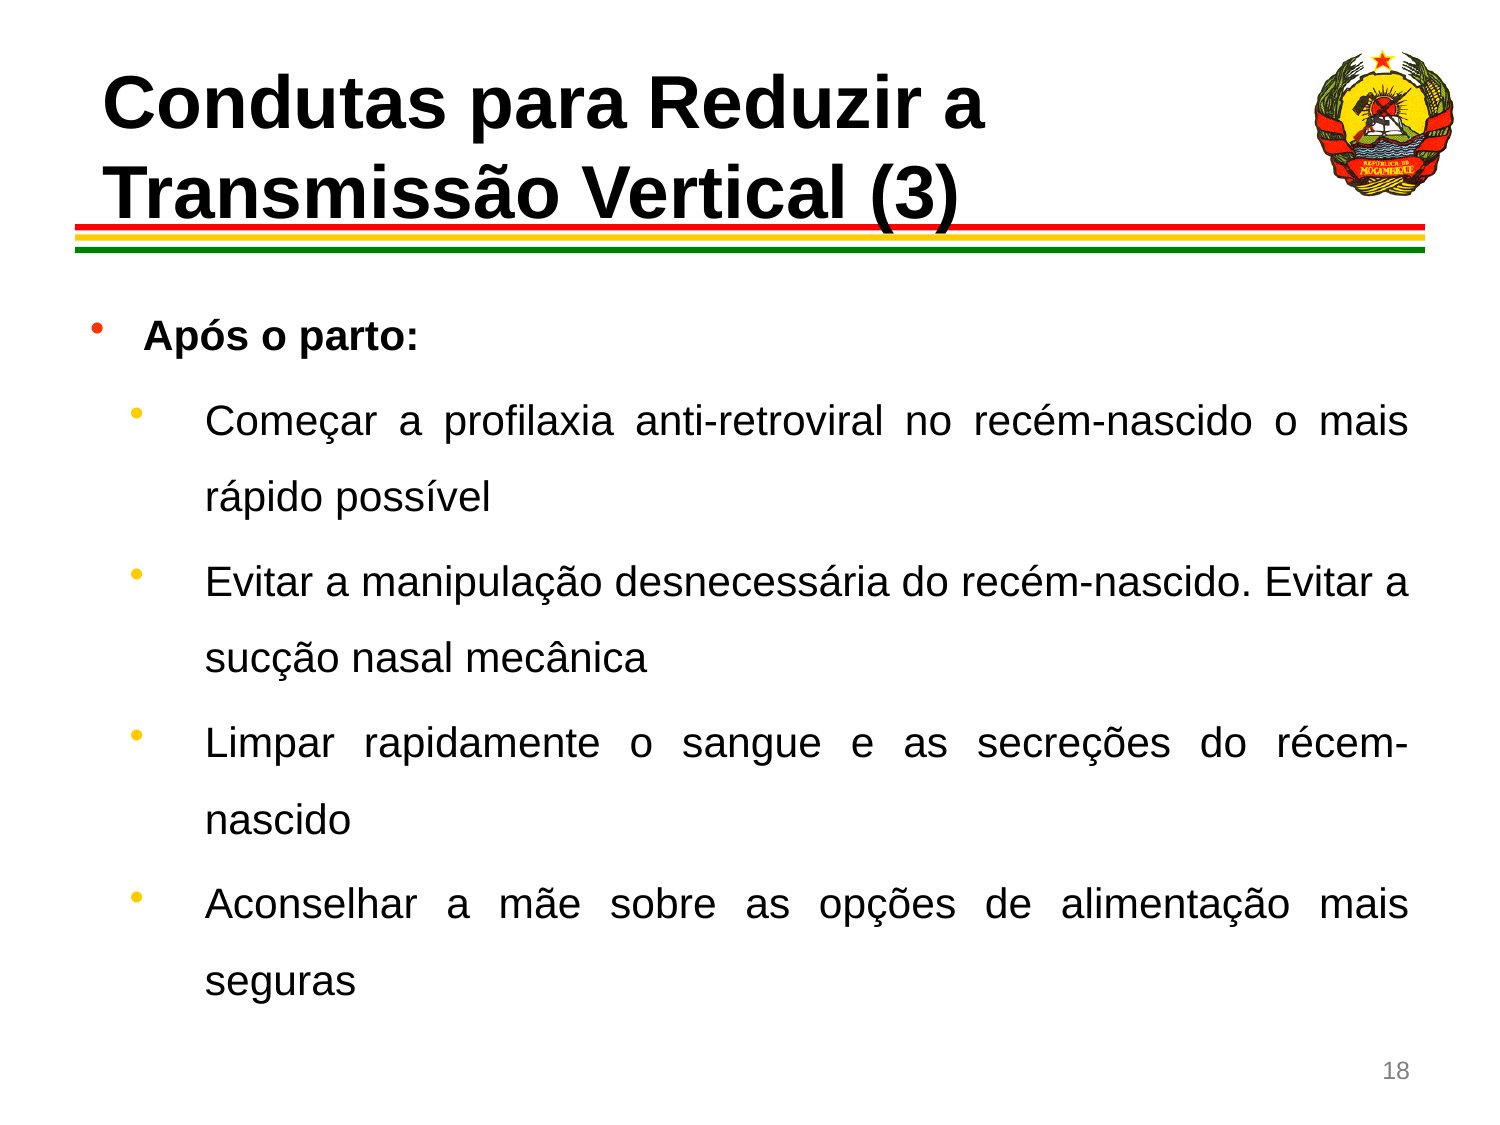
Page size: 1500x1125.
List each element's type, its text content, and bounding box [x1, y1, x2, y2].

picture [1376, 50, 1455, 200]
list Após o parto: Começar a profilaxia anti-retroviral no recém-nascido o mais rápido possível Evitar a manipulação desnecessária do recém-nascido. Evitar a sucção nasal mecânica Limpar rapidamente o sangue e as secreções do récem-nascido Aconselhar a mãe sobre as opções de alimentação mais seguras [74, 274, 1426, 1013]
title Condutas para Reduzir a Transmissão Vertical (3) [87, 49, 1376, 238]
